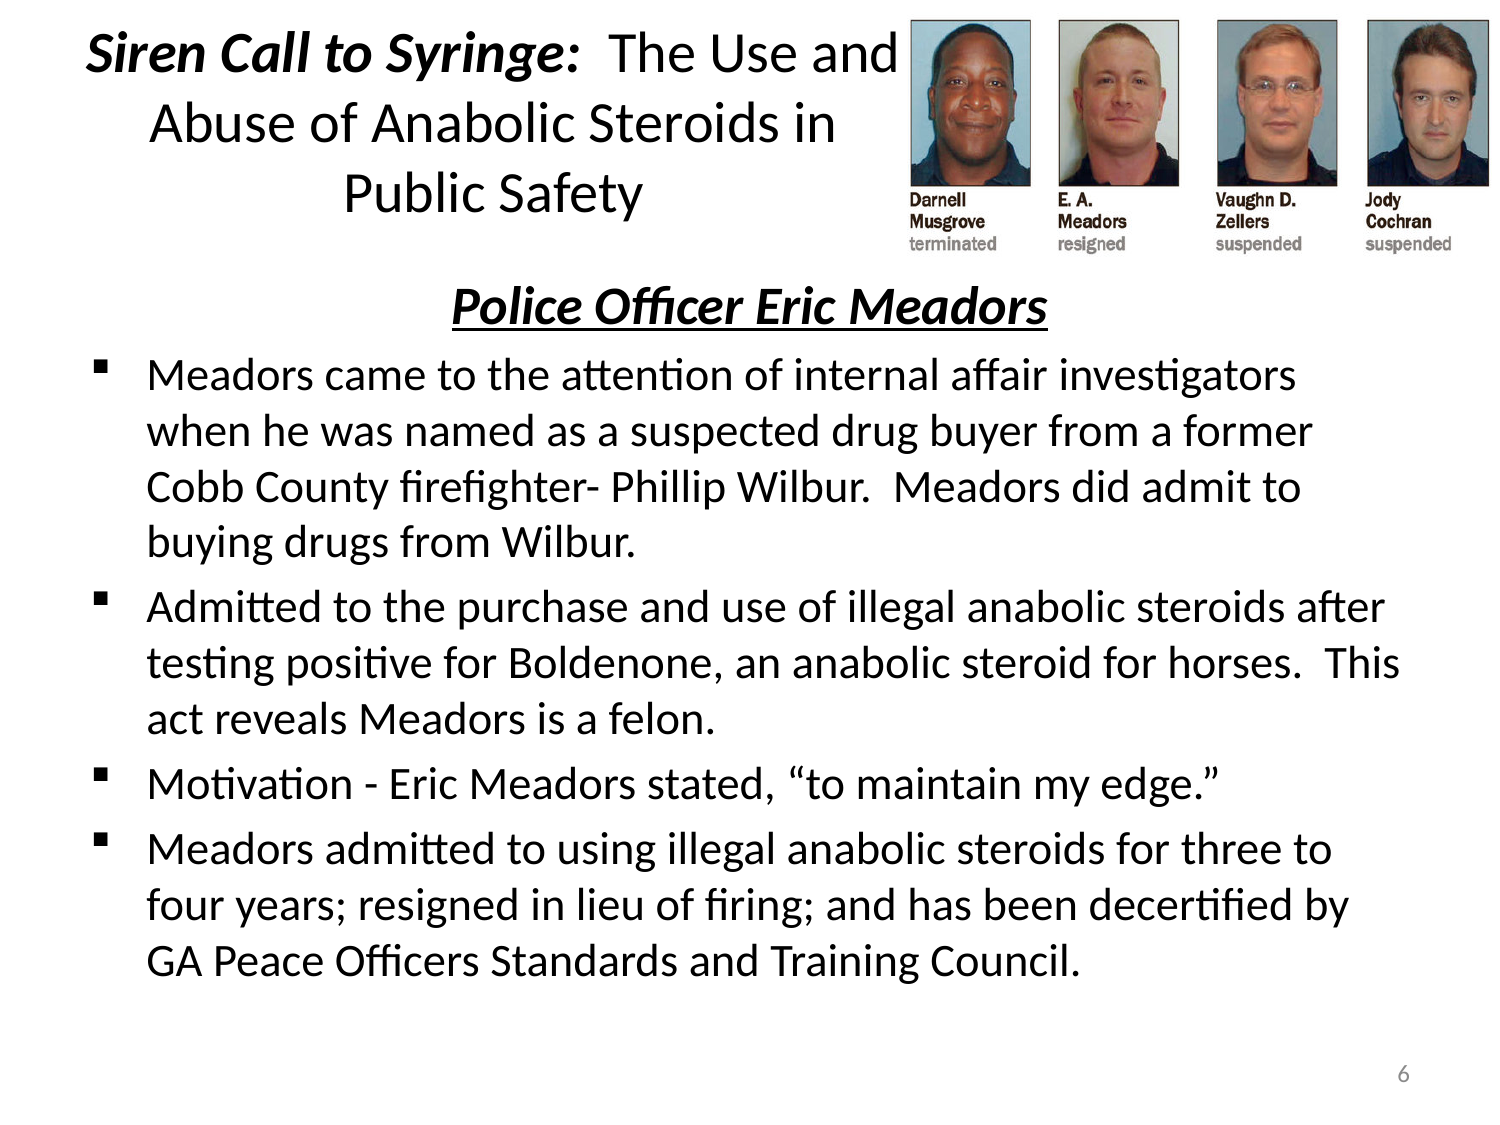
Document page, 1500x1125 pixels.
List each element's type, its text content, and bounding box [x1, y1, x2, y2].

list Police Officer Eric Meadors Meadors came to the attention of internal affair investigators when he was named as a suspected drug buyer from a former Cobb County firefighter- Phillip Wilbur. Meadors did admit to buying drugs from Wilbur. Admitted to the purchase and use of illegal anabolic steroids after testing positive for Boldenone, an anabolic steroid for horses. This act reveals Meadors is a felon. Motivation - Eric Meadors stated, “to maintain my edge.” Meadors admitted to using illegal anabolic steroids for three to four years; resigned in lieu of firing; and has been decertified by GA Peace Officers Standards and Training Council. [75, 262, 1425, 1005]
title Siren Call to Syringe: The Use and Abuse of Anabolic Steroids in Public Safety [62, 24, 894, 213]
picture [899, 12, 1496, 263]
slide_number 6 [1074, 1042, 1425, 1103]
